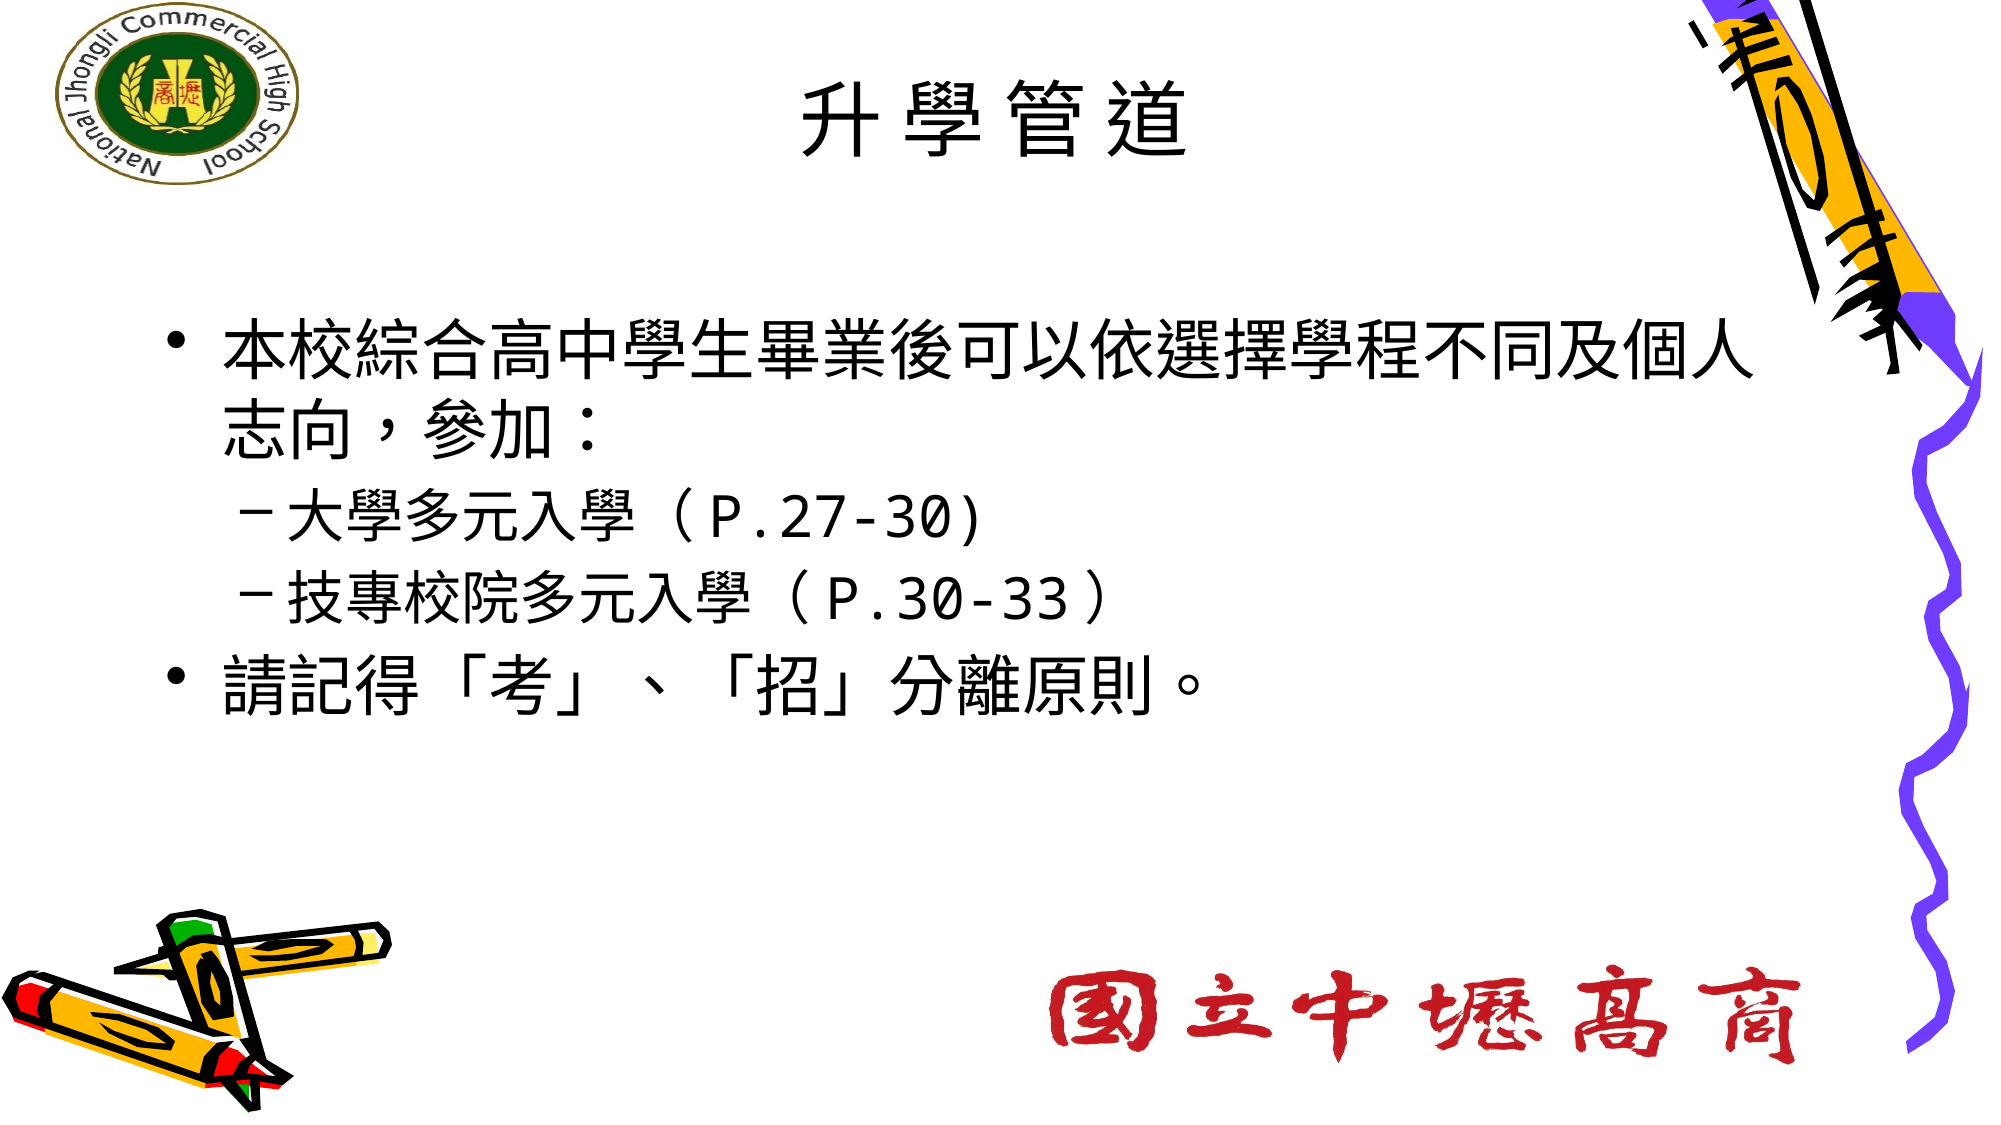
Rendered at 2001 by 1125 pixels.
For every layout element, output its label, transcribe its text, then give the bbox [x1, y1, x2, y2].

picture [1037, 954, 1809, 1070]
picture [55, 2, 299, 185]
title 升 學 管 道 [150, 24, 1839, 175]
list 本校綜合高中學生畢業後可以依選擇學程不同及個人志向，參加： 大學多元入學（P.27-30) 技專校院多元入學（P.30-33） 請記得「考」、「招」分離原則。 [150, 299, 1834, 900]
